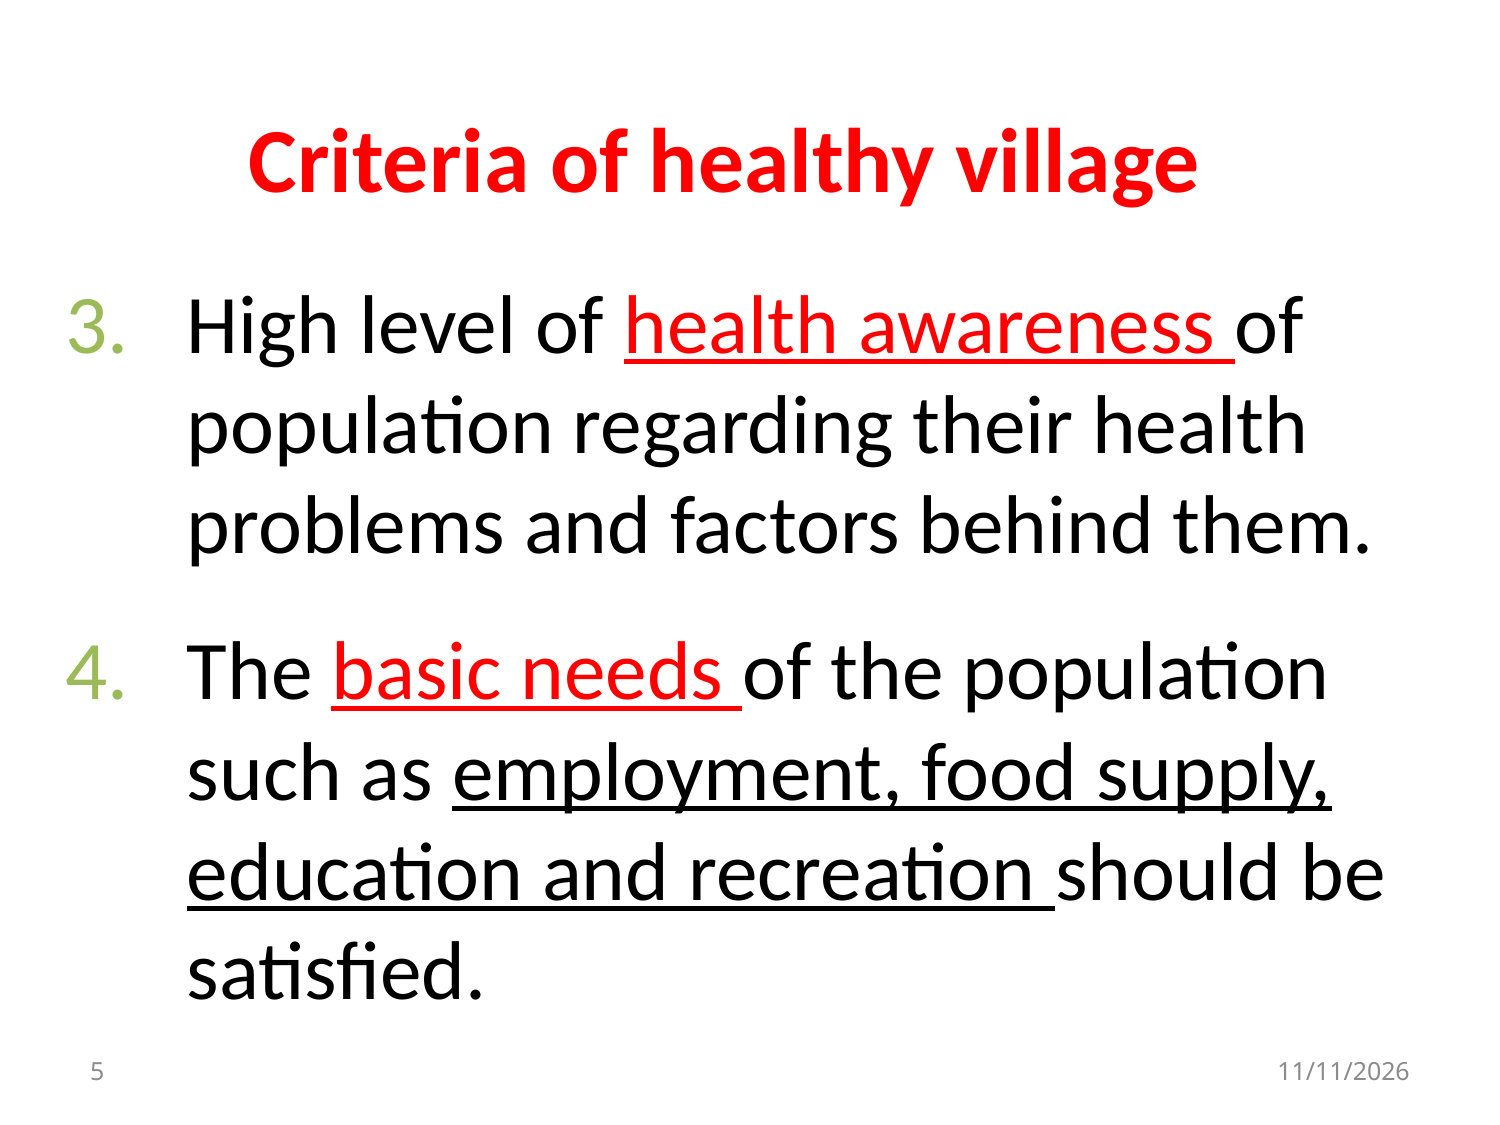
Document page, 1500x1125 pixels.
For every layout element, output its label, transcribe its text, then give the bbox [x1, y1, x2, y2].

list High level of health awareness of population regarding their health problems and factors behind them. The basic needs of the population such as employment, food supply, education and recreation should be satisfied. [50, 262, 1445, 1038]
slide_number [1074, 1042, 1425, 1103]
title Criteria of healthy village [50, 62, 1400, 250]
slide_number 5 [75, 1042, 425, 1103]
